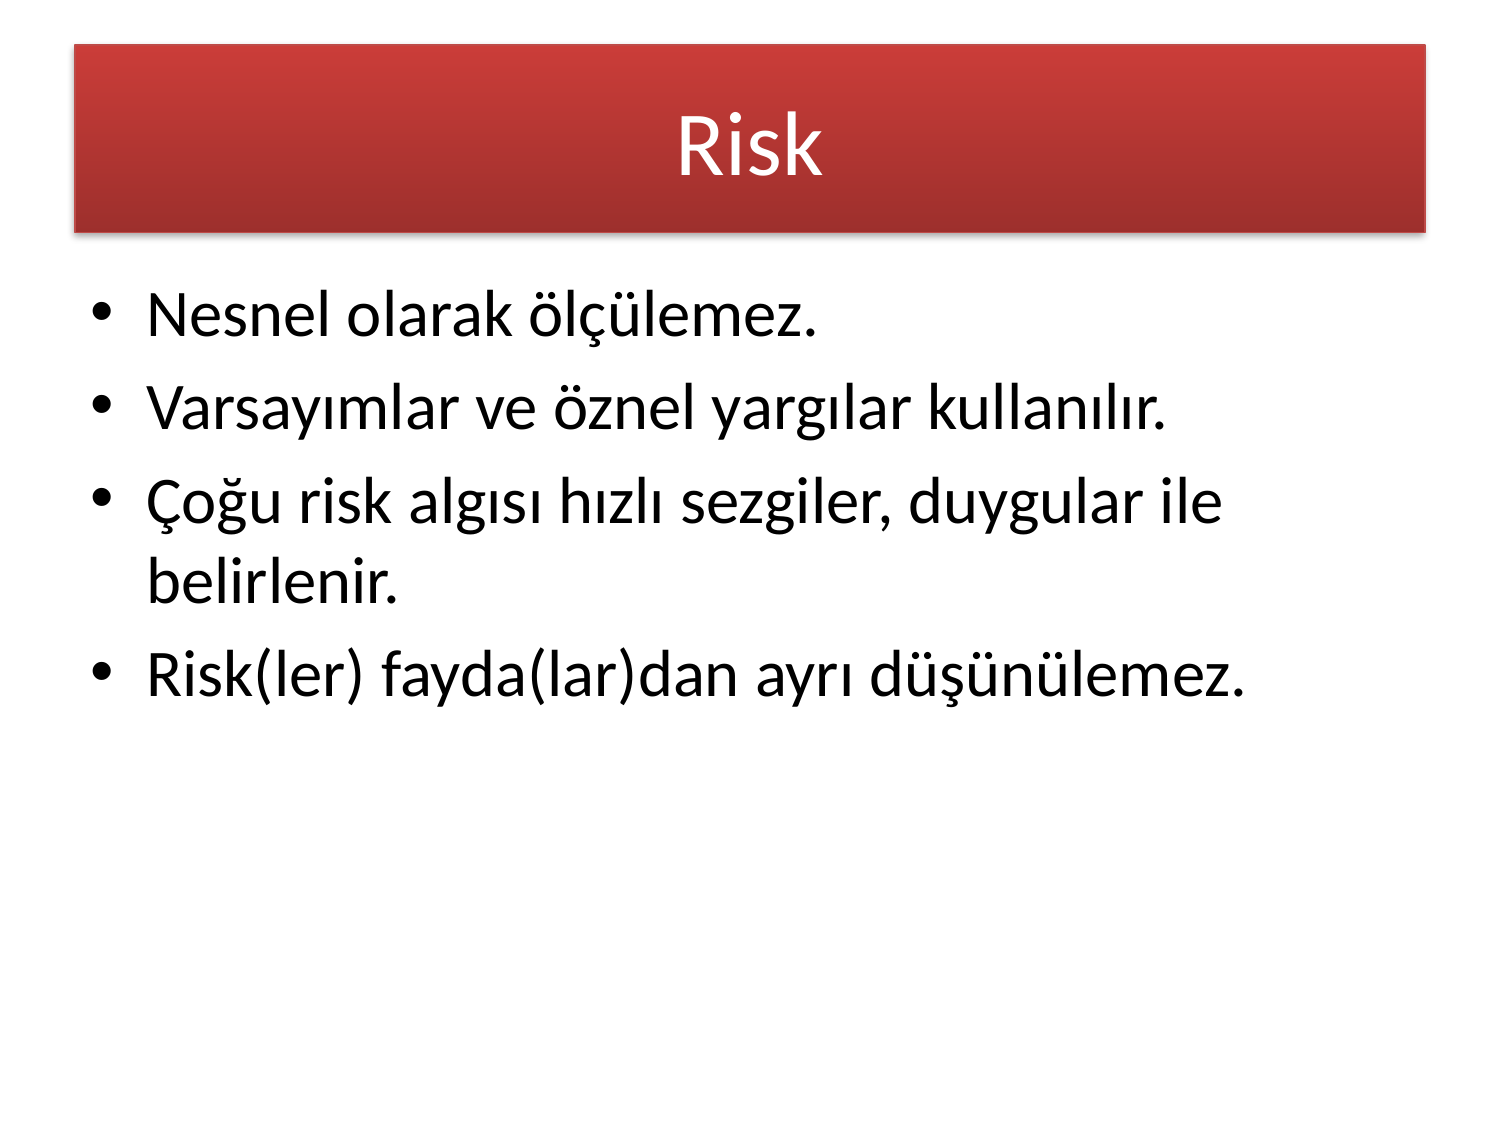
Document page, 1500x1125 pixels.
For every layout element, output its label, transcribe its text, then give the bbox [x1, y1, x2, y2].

list Nesnel olarak ölçülemez. Varsayımlar ve öznel yargılar kullanılır. Çoğu risk algısı hızlı sezgiler, duygular ile belirlenir. Risk(ler) fayda(lar)dan ayrı düşünülemez. [75, 262, 1425, 1005]
title Risk [74, 44, 1426, 233]
